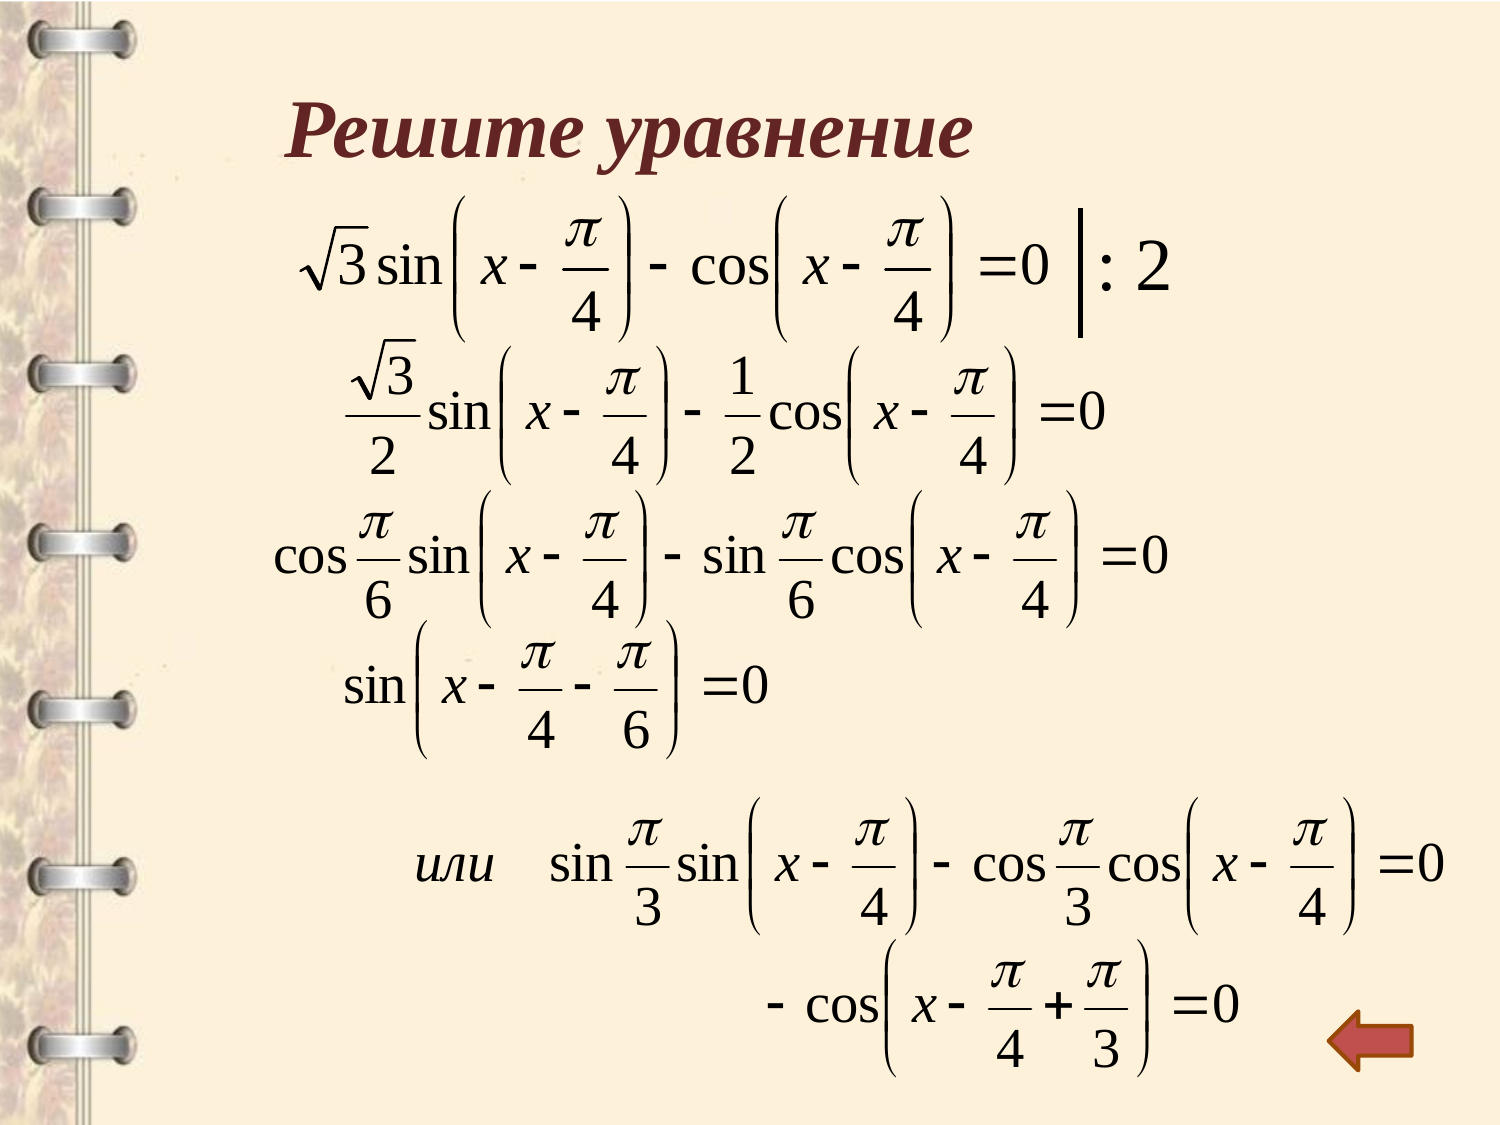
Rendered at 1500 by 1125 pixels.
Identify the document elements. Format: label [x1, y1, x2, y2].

text_box [336, 325, 1116, 478]
text_box [678, 955, 1251, 1090]
text_box [336, 609, 781, 771]
text_box [407, 786, 1455, 947]
text_box [288, 184, 1062, 355]
picture [0, 0, 1500, 1125]
text_box [265, 479, 1177, 640]
